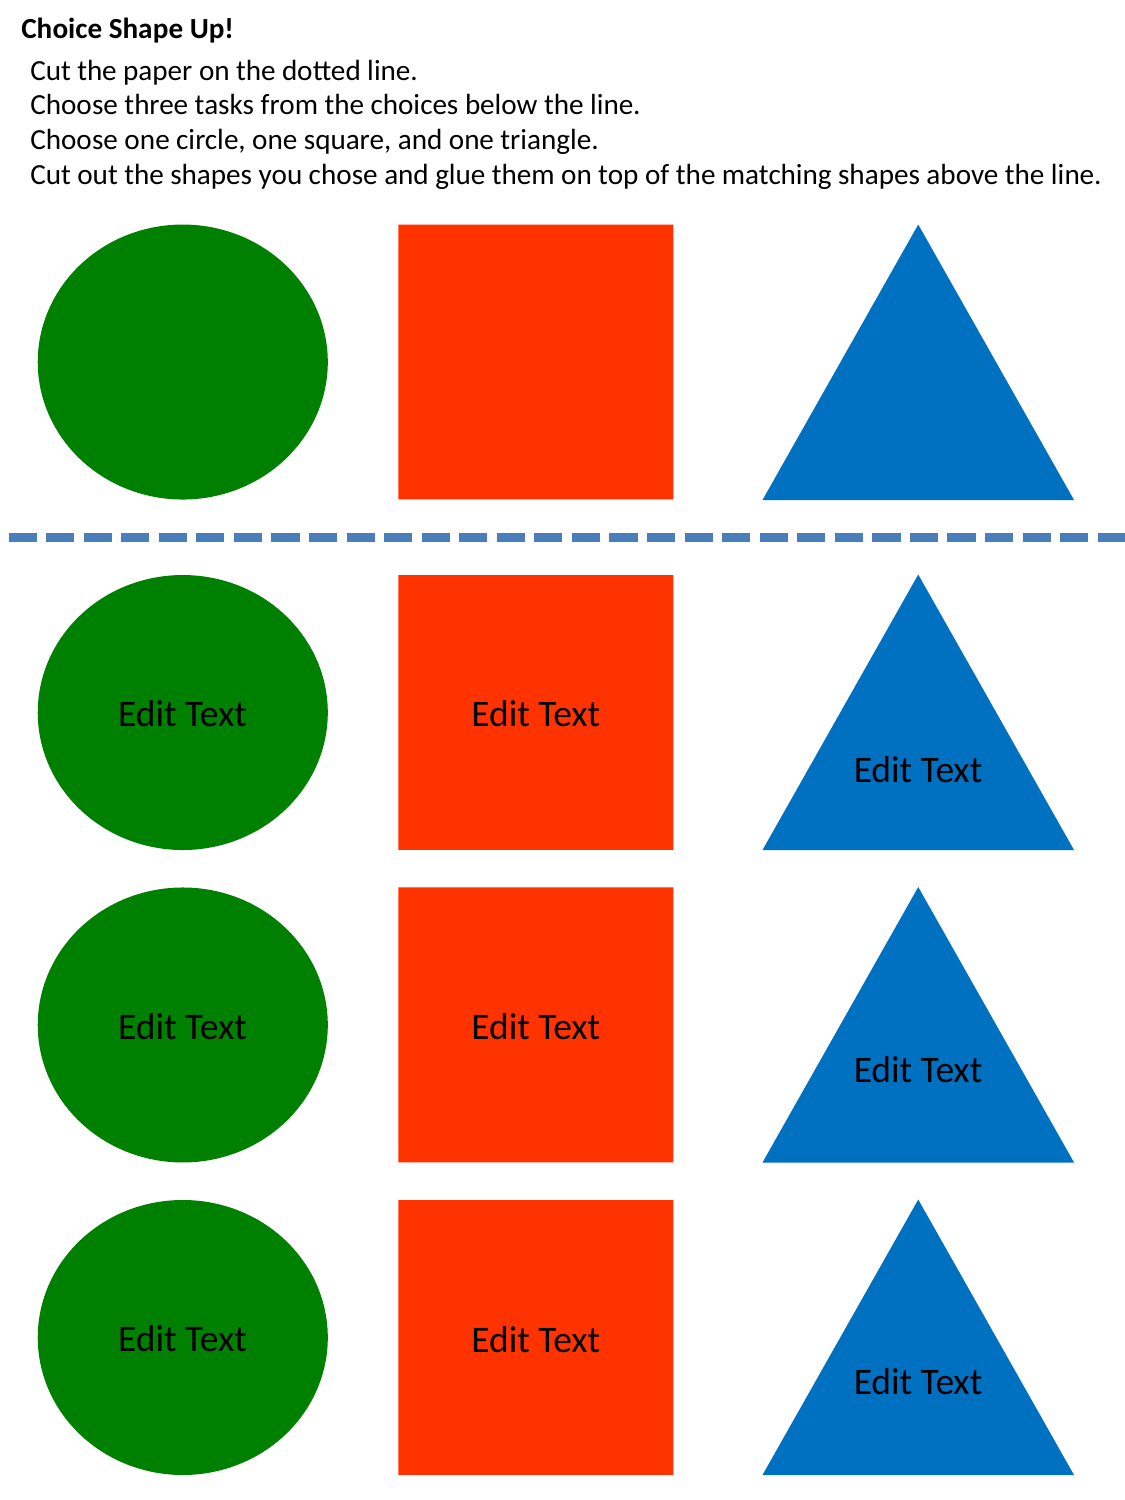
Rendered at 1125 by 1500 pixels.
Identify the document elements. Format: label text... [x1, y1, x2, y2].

text_box [396, 222, 676, 502]
text_box Edit Text [838, 1349, 998, 1410]
text_box [35, 1197, 330, 1478]
text_box [760, 572, 1076, 853]
text_box Edit Text [456, 994, 616, 1055]
text_box [396, 573, 676, 852]
text_box [35, 572, 330, 853]
text_box [35, 222, 330, 502]
text_box [396, 885, 676, 1165]
text_box Edit Text [103, 994, 262, 1055]
text_box [35, 885, 330, 1165]
text_box Edit Text [838, 737, 998, 797]
text_box Edit Text [838, 1037, 998, 1098]
text_box Edit Text [456, 1307, 616, 1367]
text_box Edit Text [103, 681, 262, 742]
text_box Edit Text [456, 681, 616, 742]
text_box [760, 222, 1076, 503]
text_box [760, 1197, 1076, 1478]
text_box Edit Text [103, 1306, 262, 1367]
text_box [396, 1198, 676, 1477]
text_box Choice Shape Up! [6, 1, 250, 52]
text_box [760, 884, 1076, 1165]
text_box Cut the paper on the dotted line. Choose three tasks from the choices below the line. Choose one circle, one square, and one triangle. Cut out the shapes you chose and glue them on top of the matching shapes above the line. [15, 43, 1118, 198]
